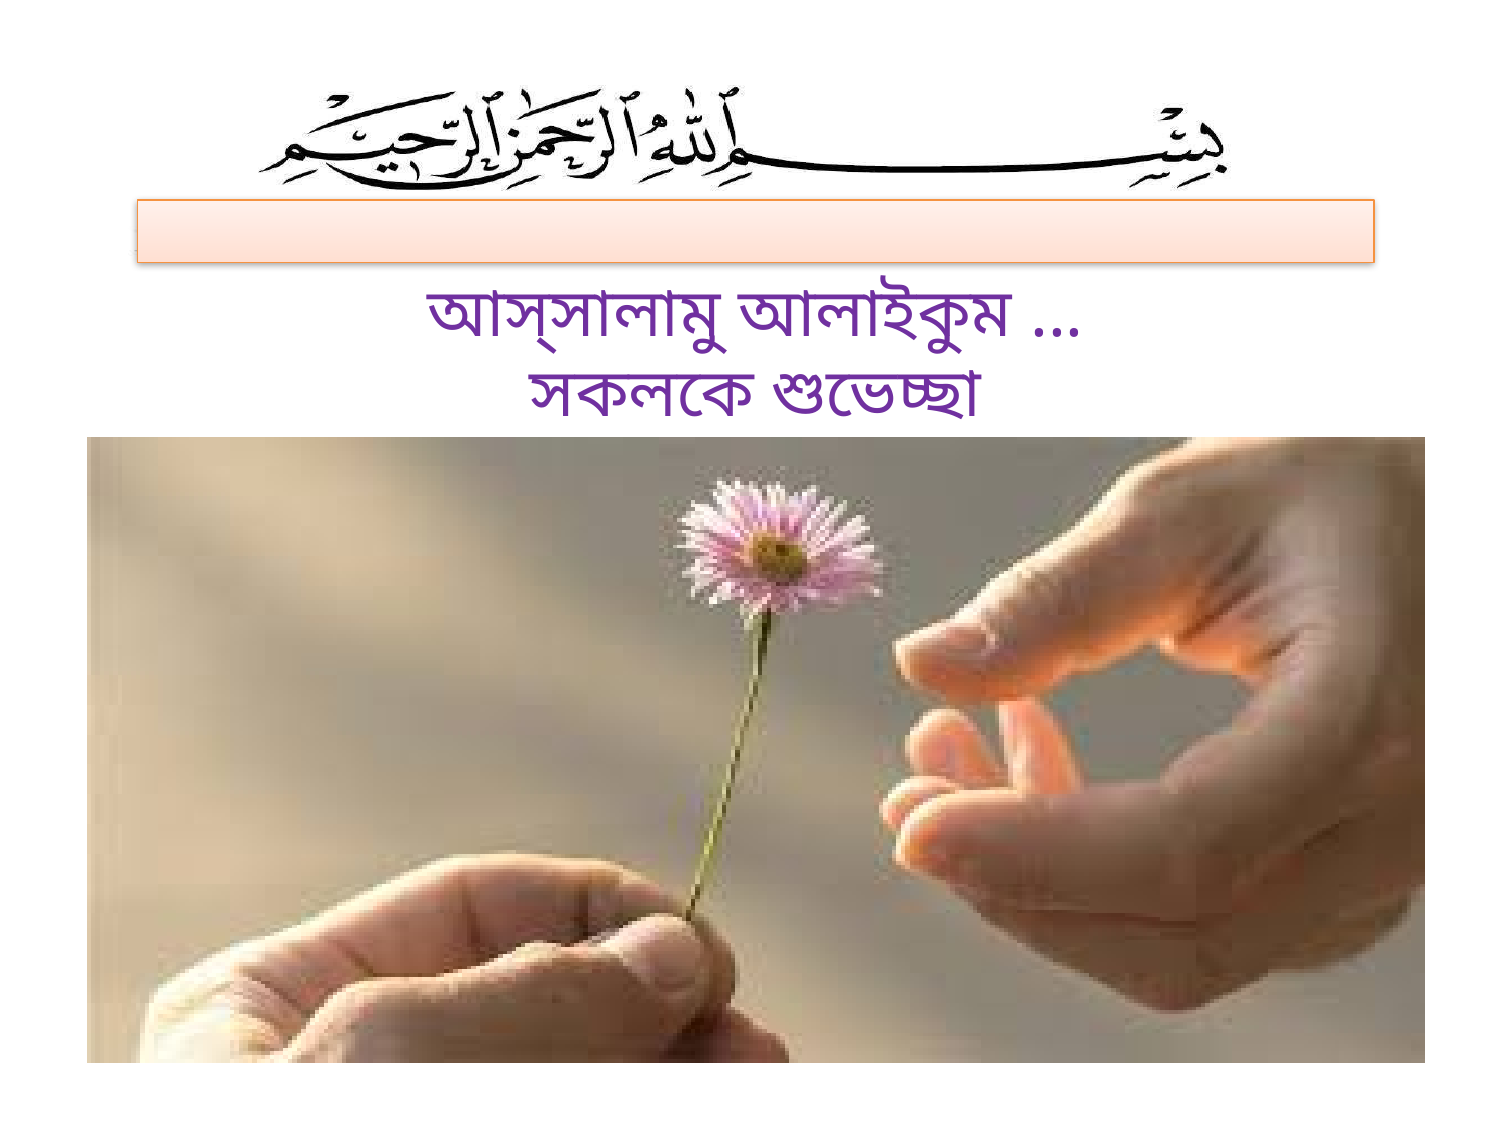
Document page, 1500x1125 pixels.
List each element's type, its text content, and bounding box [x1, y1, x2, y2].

picture [87, 437, 1426, 1064]
picture [111, 49, 1375, 263]
text_box আস্‌সালামু আলাইকুম ... সকলকে শুভেচ্ছা [137, 271, 1374, 435]
